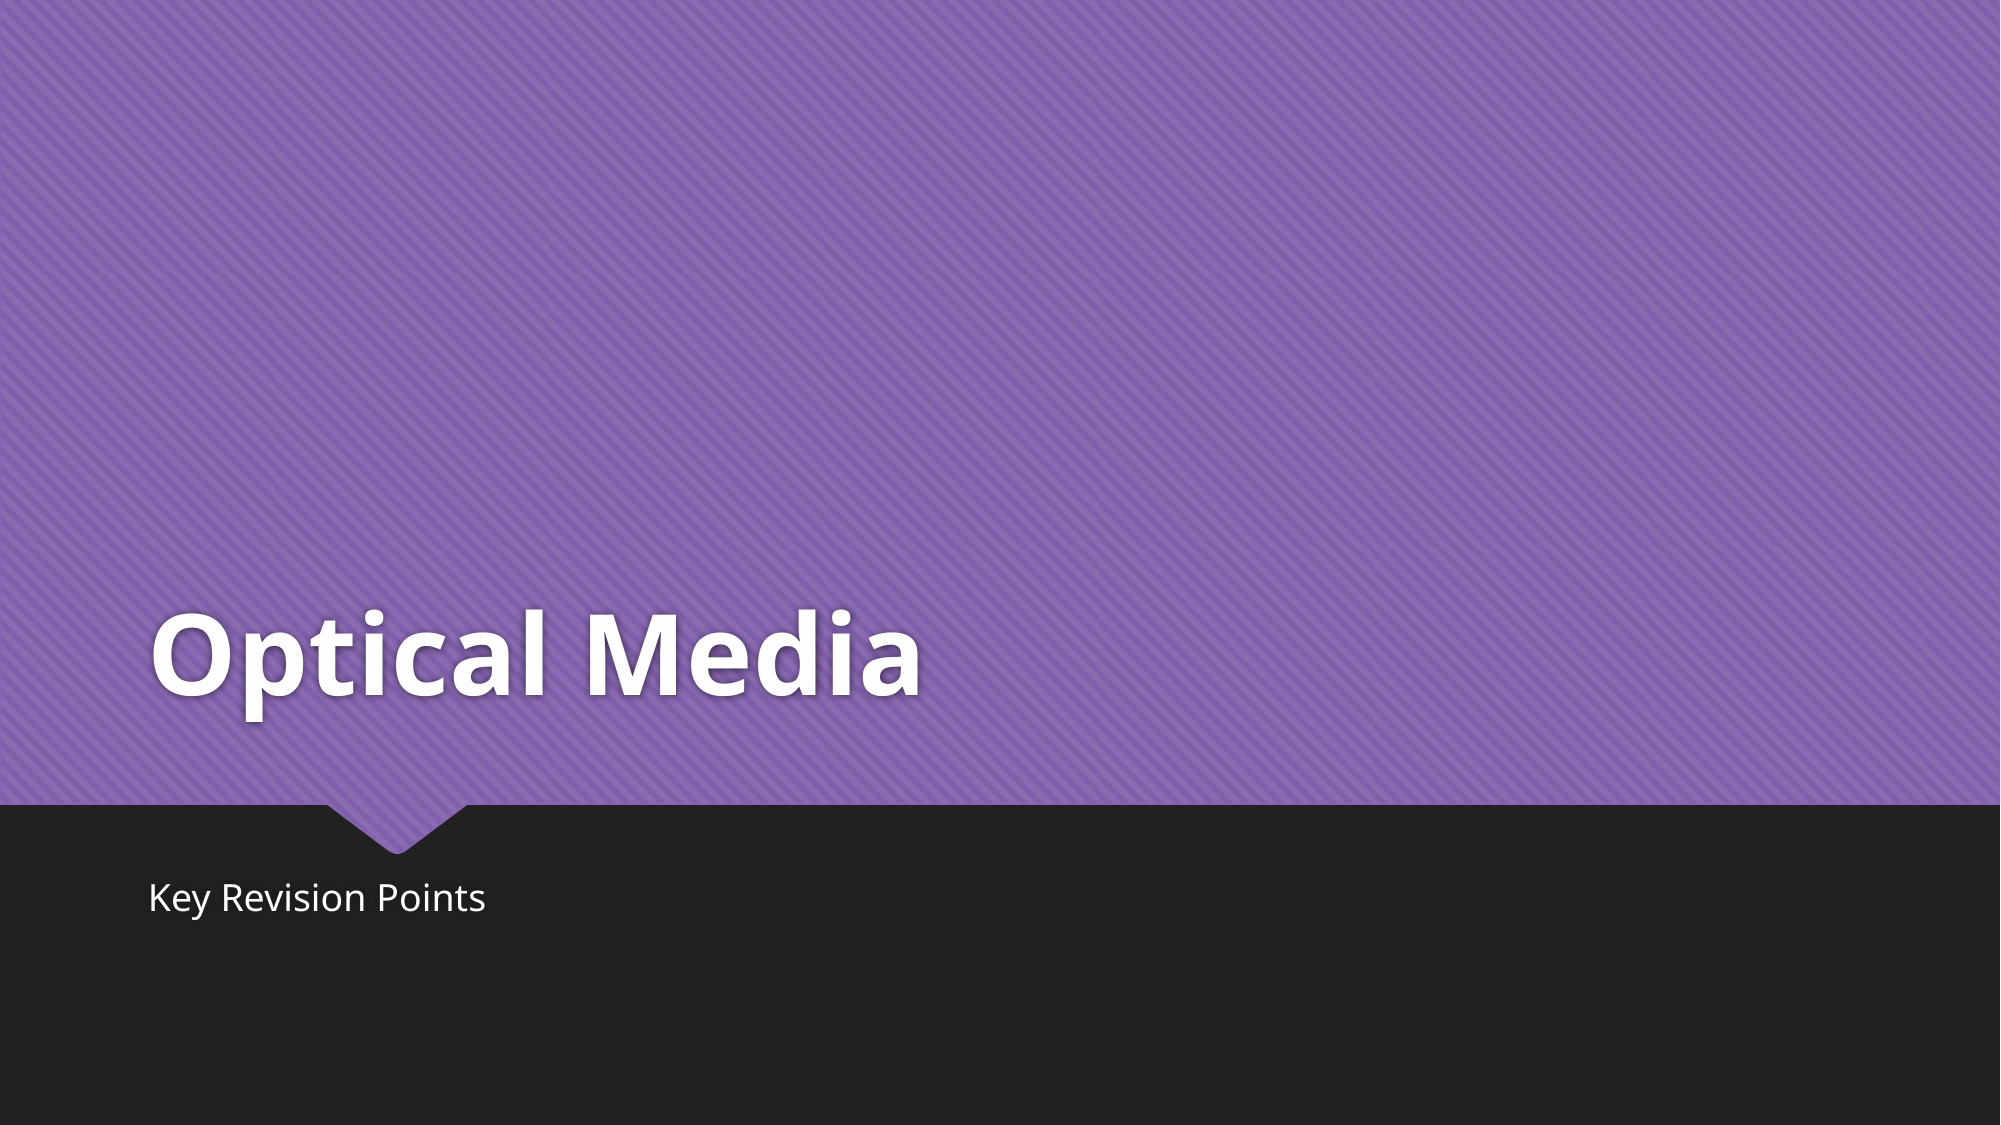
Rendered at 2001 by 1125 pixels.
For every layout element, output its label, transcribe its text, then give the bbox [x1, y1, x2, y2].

subtitle Key Revision Points [132, 866, 1868, 938]
title Optical Media [132, 237, 1868, 726]
